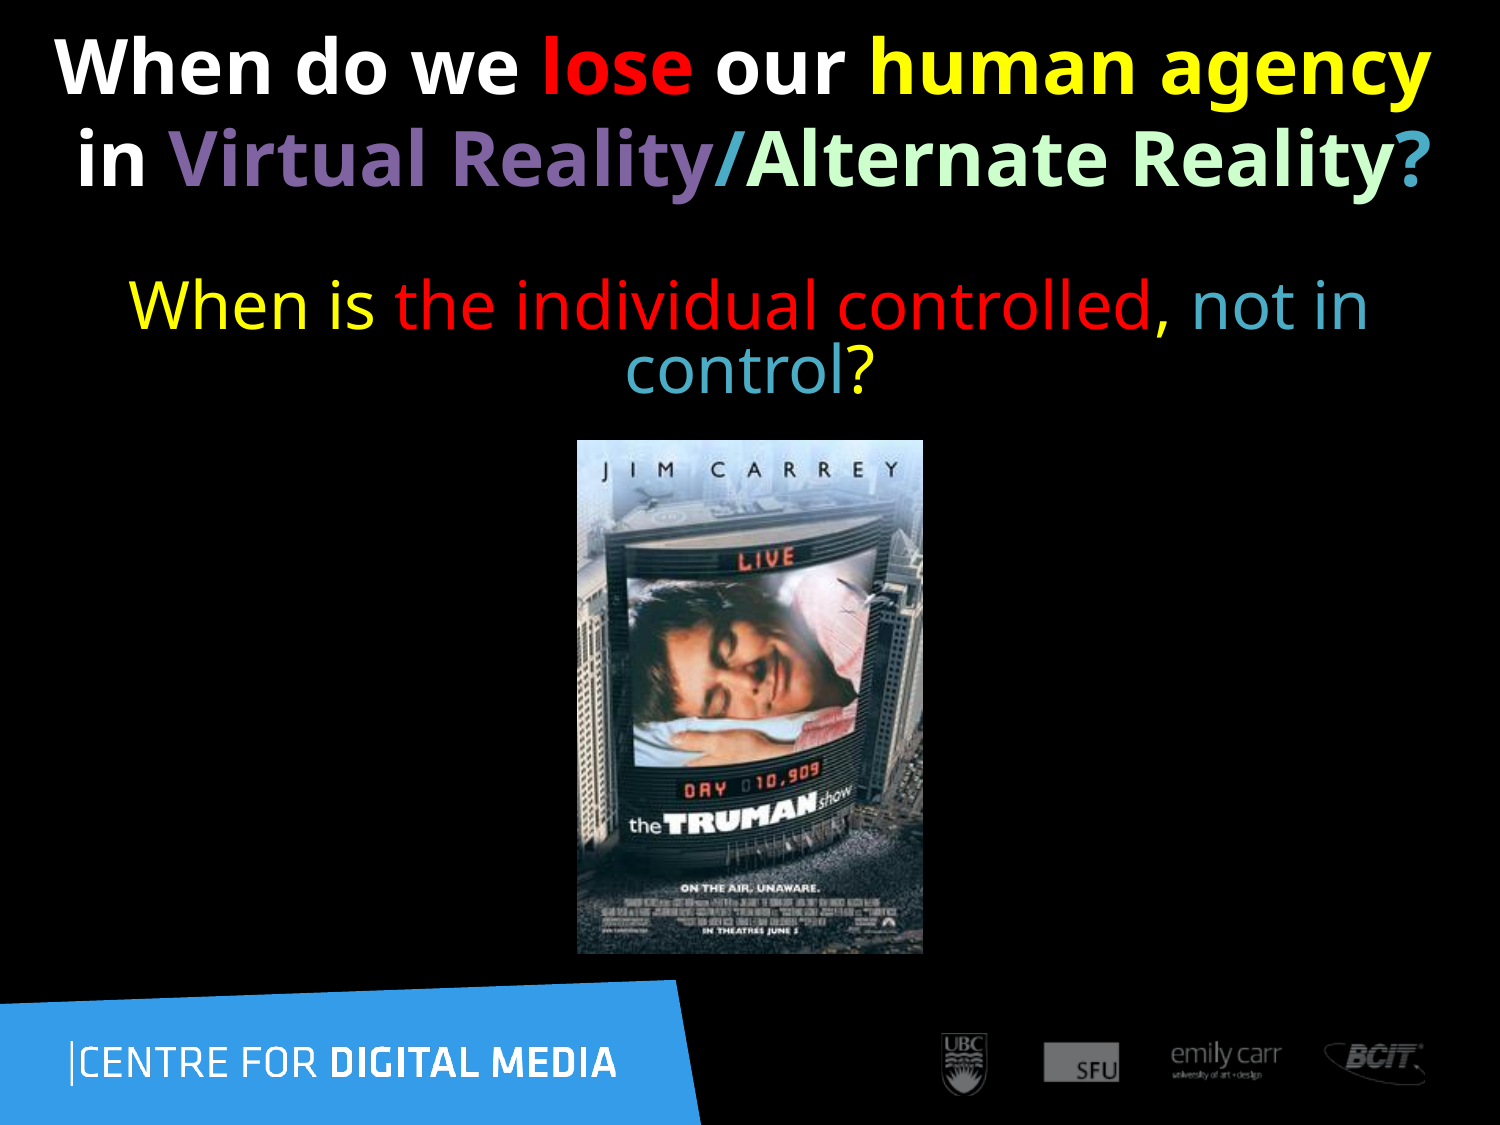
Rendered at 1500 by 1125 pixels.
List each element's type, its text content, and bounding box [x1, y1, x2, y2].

list When is the individual controlled, not in control? [0, 265, 1500, 971]
title When do we lose our human agency in Virtual Reality/Alternate Reality? [37, 0, 1470, 221]
picture [577, 439, 923, 954]
